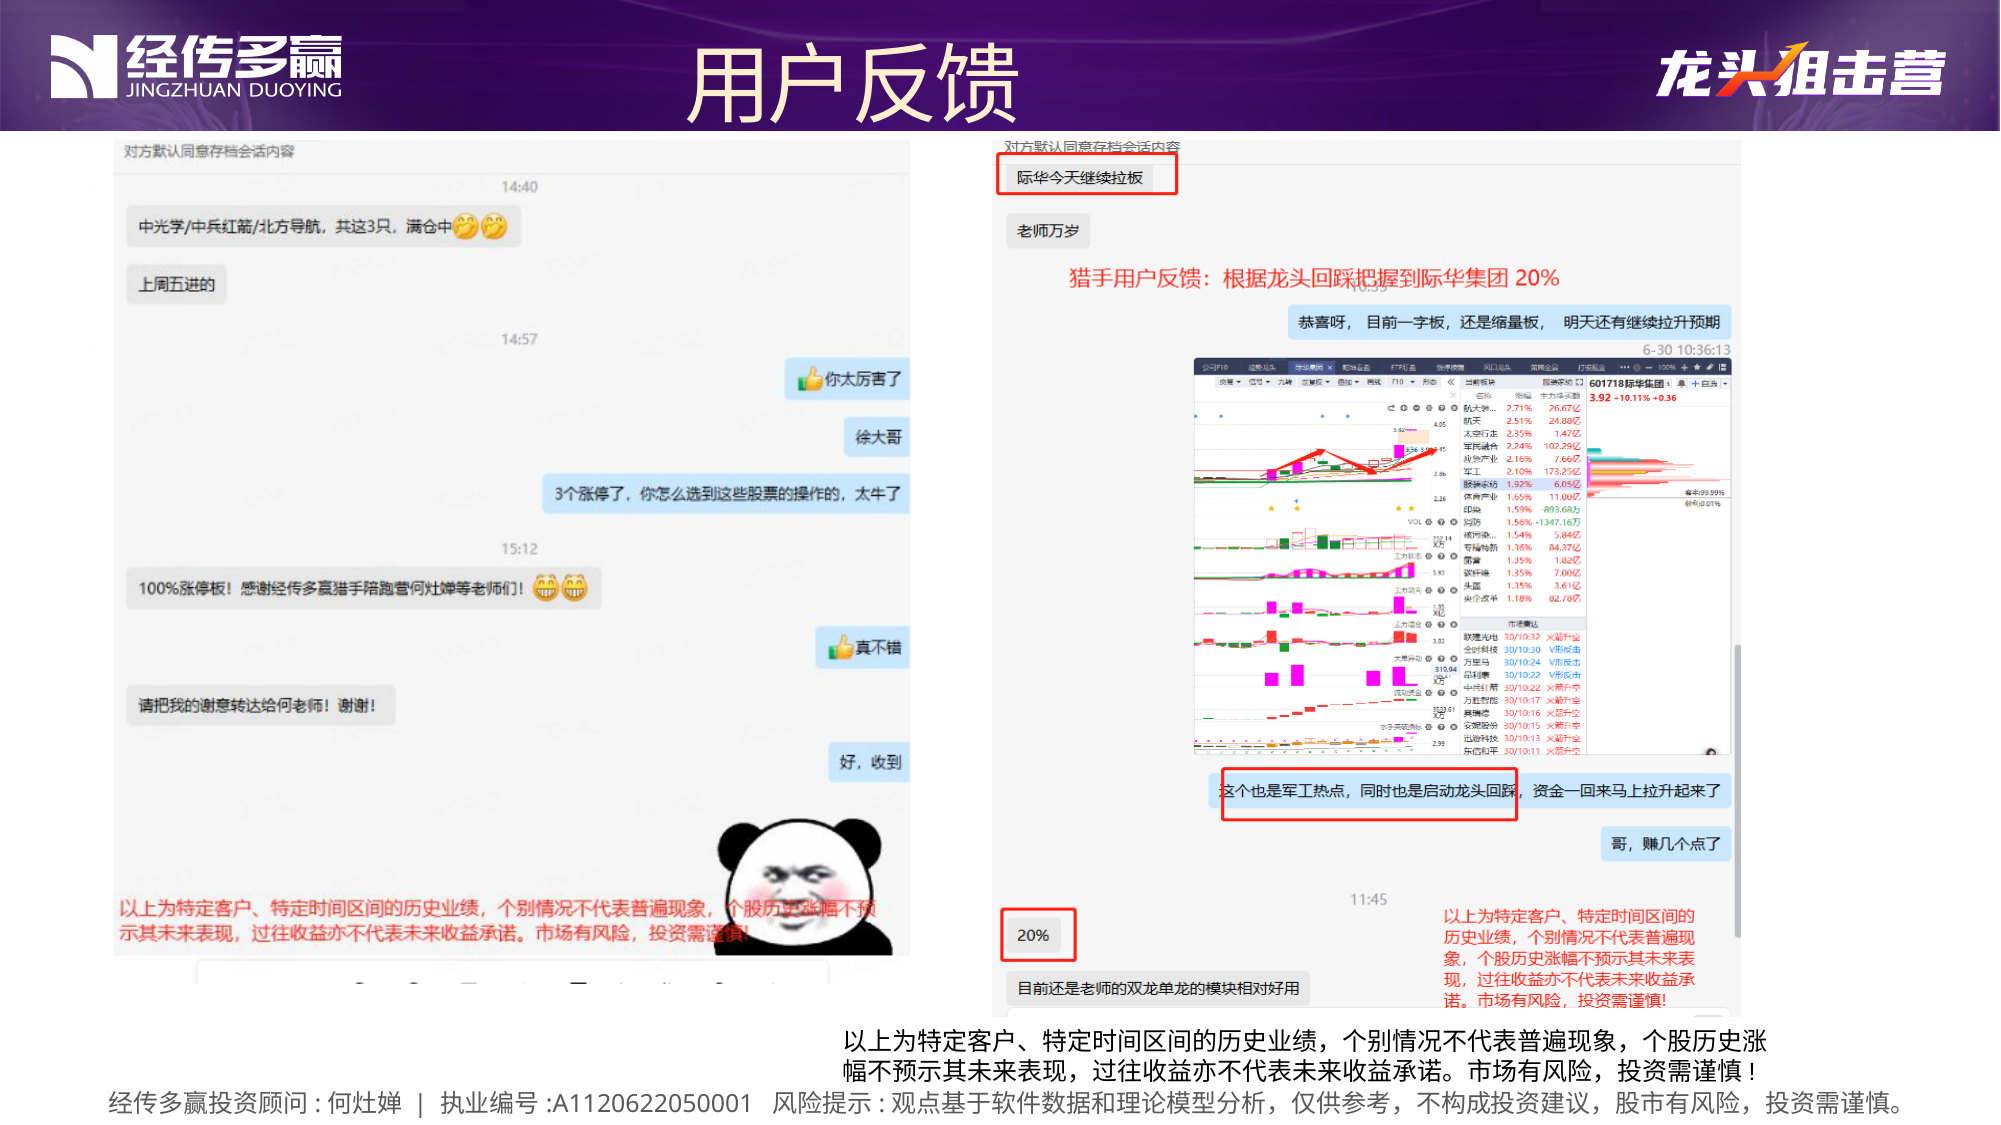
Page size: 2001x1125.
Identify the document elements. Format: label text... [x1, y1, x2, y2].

text_box 用户反馈 [583, 21, 1321, 93]
picture [0, 0, 2000, 131]
picture [992, 139, 1741, 1017]
text_box 以上为特定客户、特定时间区间的历史业绩，个别情况不代表普遍现象，个股历史涨幅不预示其未来表现，过往收益亦不代表未来收益承诺。市场有风险，投资需谨慎! [828, 1018, 1804, 1125]
picture [91, 140, 924, 984]
